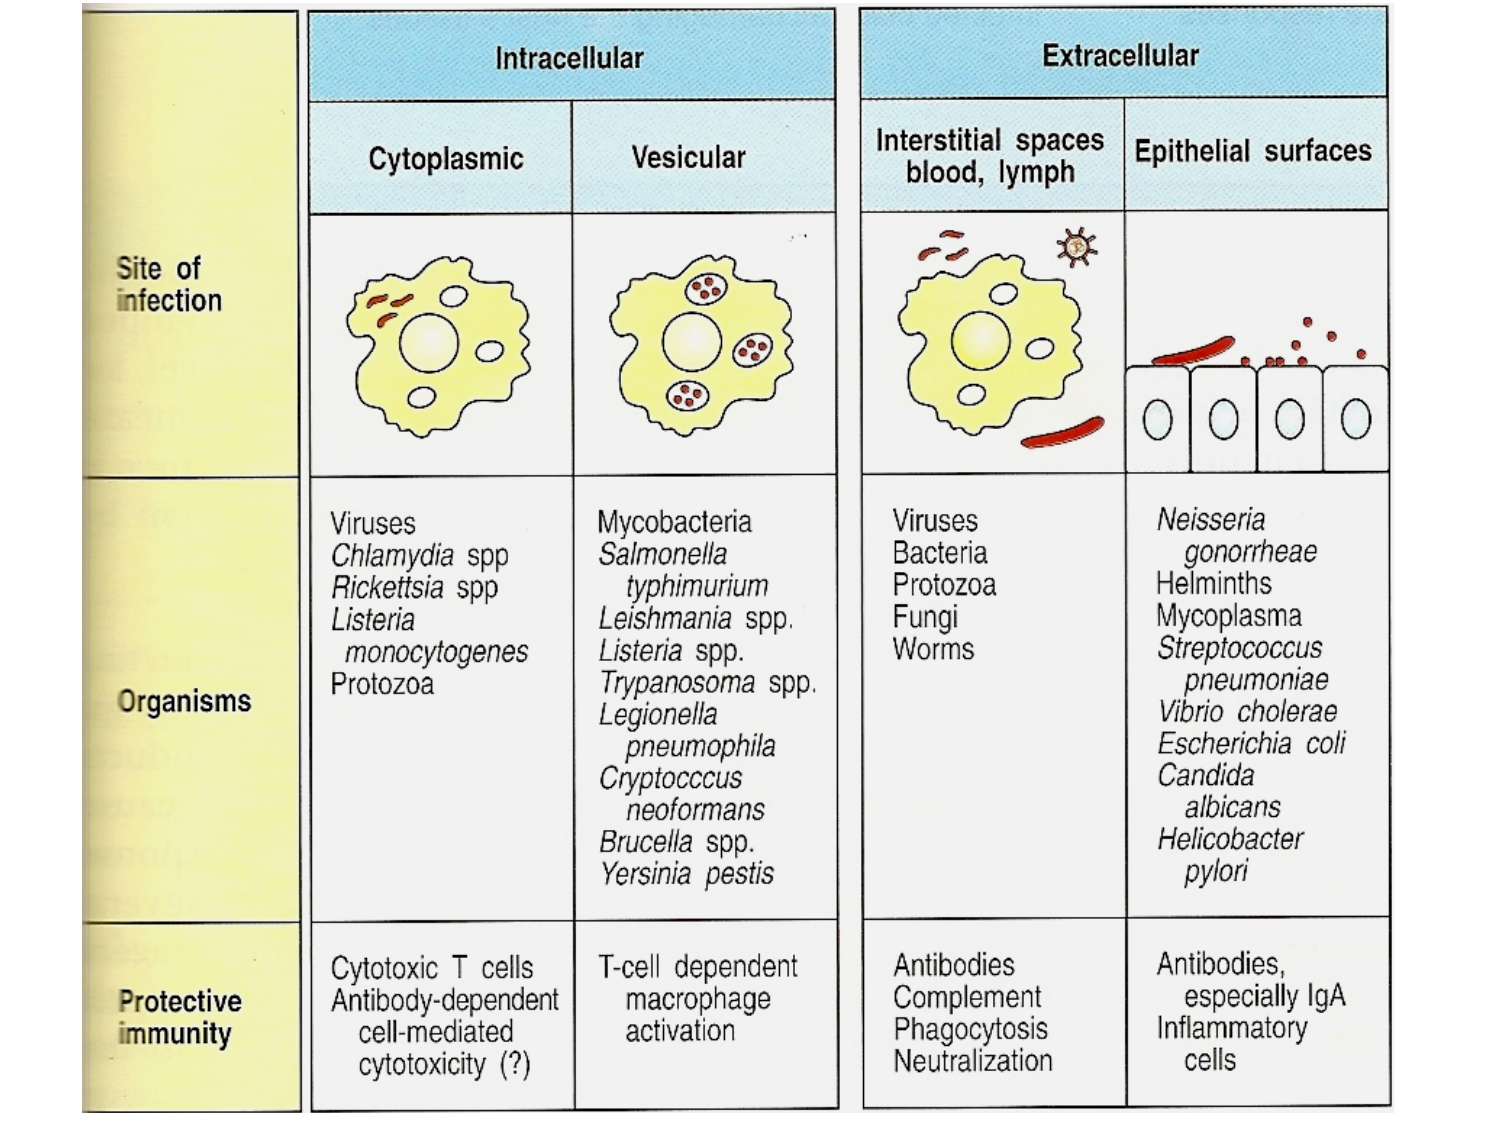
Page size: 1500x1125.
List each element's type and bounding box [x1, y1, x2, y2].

list [81, 2, 1395, 1113]
